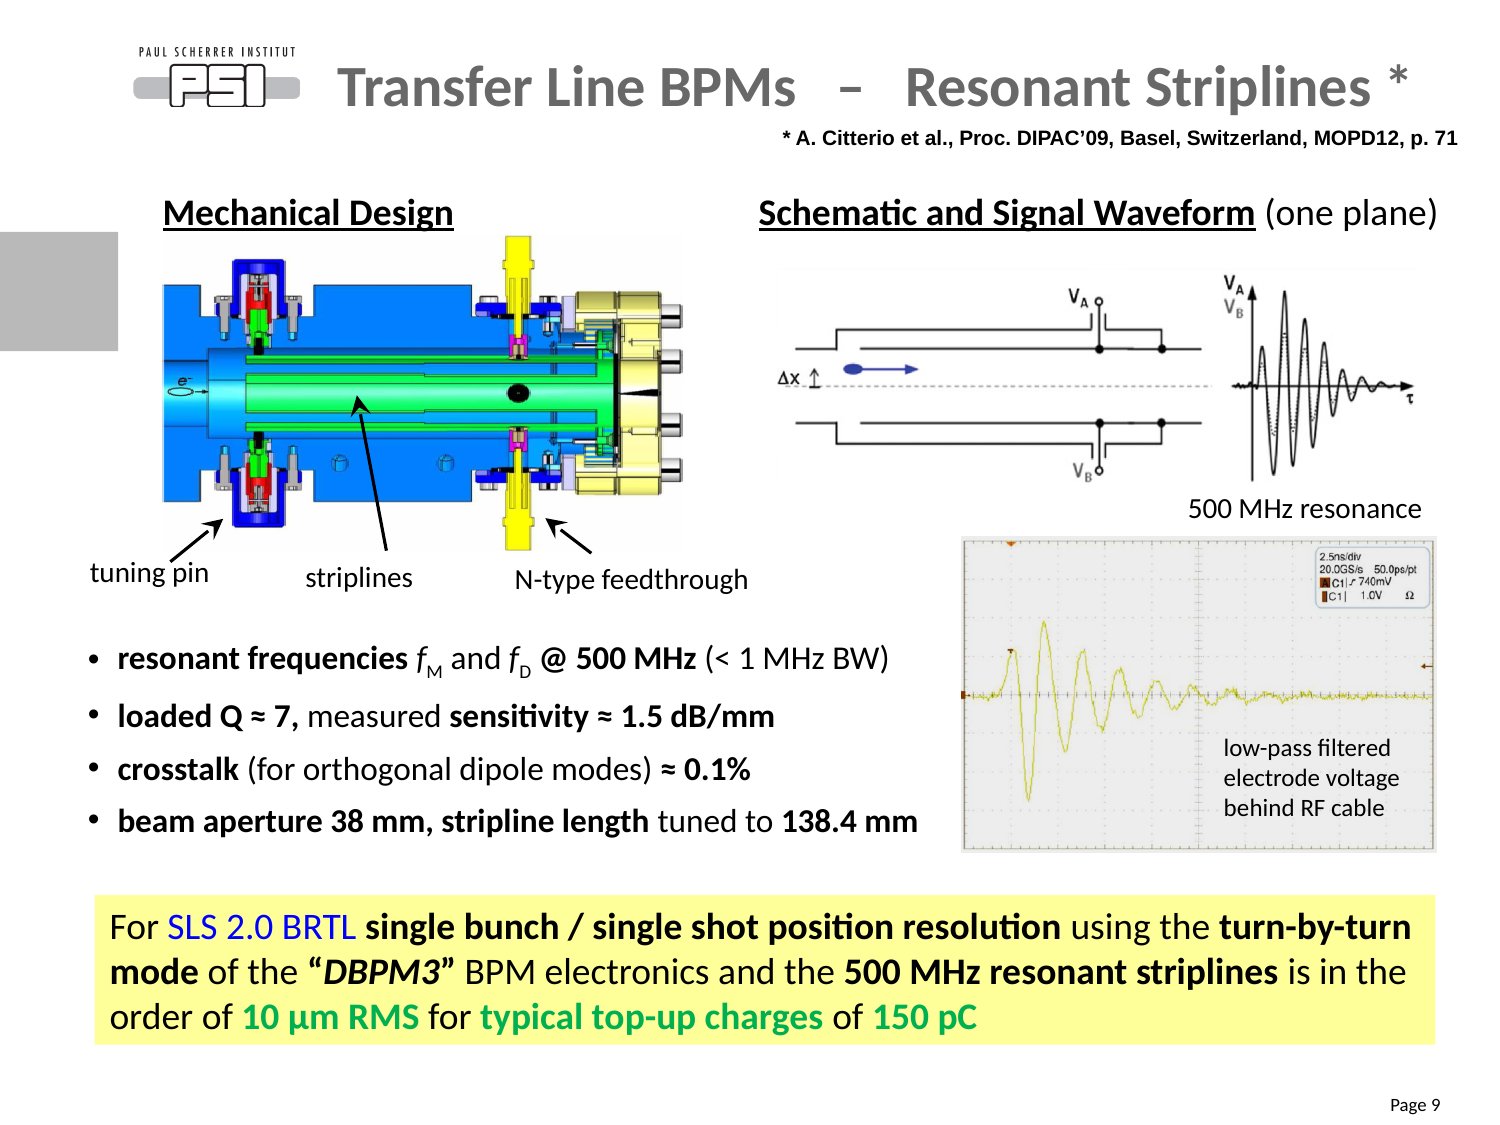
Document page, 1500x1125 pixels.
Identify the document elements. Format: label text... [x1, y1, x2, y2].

text_box resonant frequencies fM and fD @ 500 MHz (< 1 MHz BW) loaded Q ≈ 7, measured sensitivity ≈ 1.5 dB/mm crosstalk (for orthogonal dipole modes) ≈ 0.1% beam aperture 38 mm, stripline length tuned to 138.4 mm [73, 629, 940, 847]
picture [151, 230, 686, 555]
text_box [356, 394, 387, 551]
text_box 500 MHz resonance [1173, 482, 1443, 532]
text_box For SLS 2.0 BRTL single bunch / single shot position resolution using the turn-by-turn mode of the “DBPM3” BPM electronics and the 500 MHz resonant striplines is in the order of 10 µm RMS for typical top-up charges of 150 pC [94, 894, 1436, 1045]
text_box Page 9 [1346, 1092, 1441, 1125]
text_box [545, 517, 592, 554]
picture [776, 268, 1418, 483]
text_box Mechanical Design [147, 180, 491, 232]
text_box Transfer Line BPMs – Resonant Striplines * [337, 47, 1436, 132]
picture [960, 536, 1437, 853]
text_box striplines [290, 563, 442, 601]
text_box * A. Citterio et al., Proc. DIPAC’09, Basel, Switzerland, MOPD12, p. 71 [768, 117, 1482, 158]
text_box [170, 518, 224, 562]
text_box tuning pin [74, 546, 226, 596]
text_box N-type feedthrough [499, 553, 778, 603]
text_box Schematic and Signal Waveform (one plane) [743, 180, 1458, 241]
